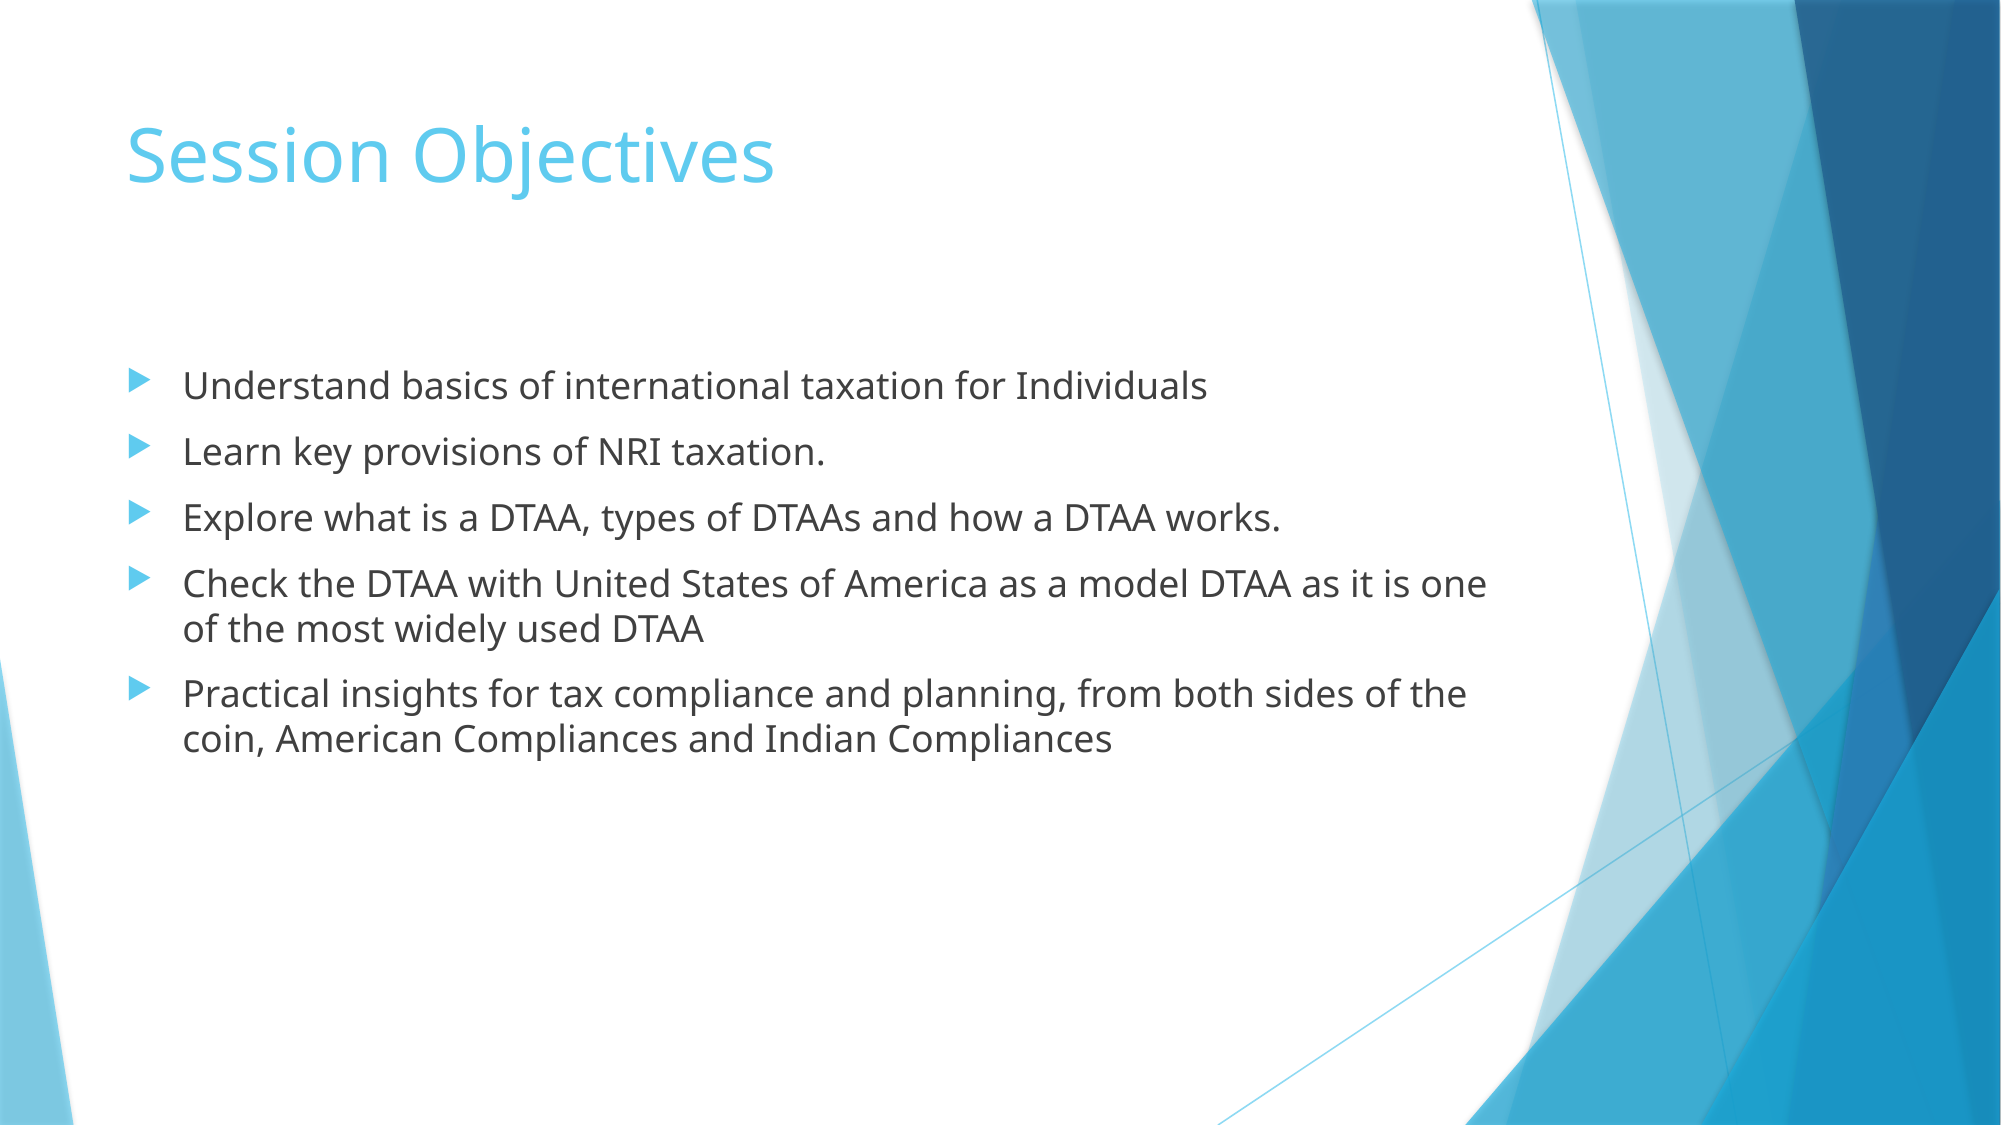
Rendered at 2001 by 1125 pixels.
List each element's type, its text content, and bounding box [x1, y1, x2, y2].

title Session Objectives [111, 99, 1522, 317]
list Understand basics of international taxation for Individuals Learn key provisions of NRI taxation. Explore what is a DTAA, types of DTAAs and how a DTAA works. Check the DTAA with United States of America as a model DTAA as it is one of the most widely used DTAA Practical insights for tax compliance and planning, from both sides of the coin, American Compliances and Indian Compliances [111, 354, 1522, 992]
